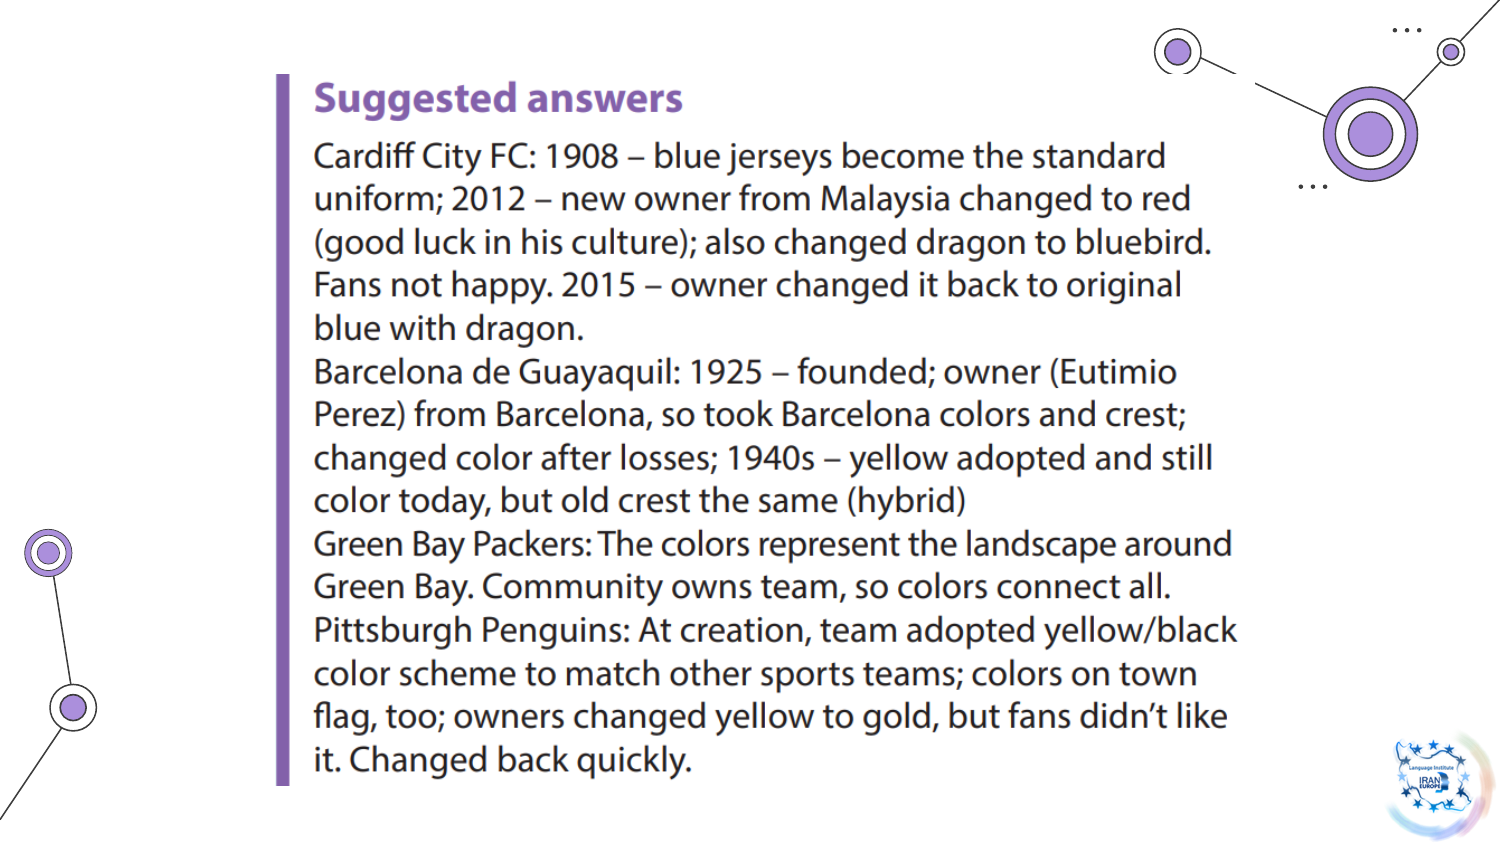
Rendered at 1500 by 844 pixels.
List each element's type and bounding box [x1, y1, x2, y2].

picture [1380, 727, 1500, 844]
picture [275, 73, 1255, 786]
